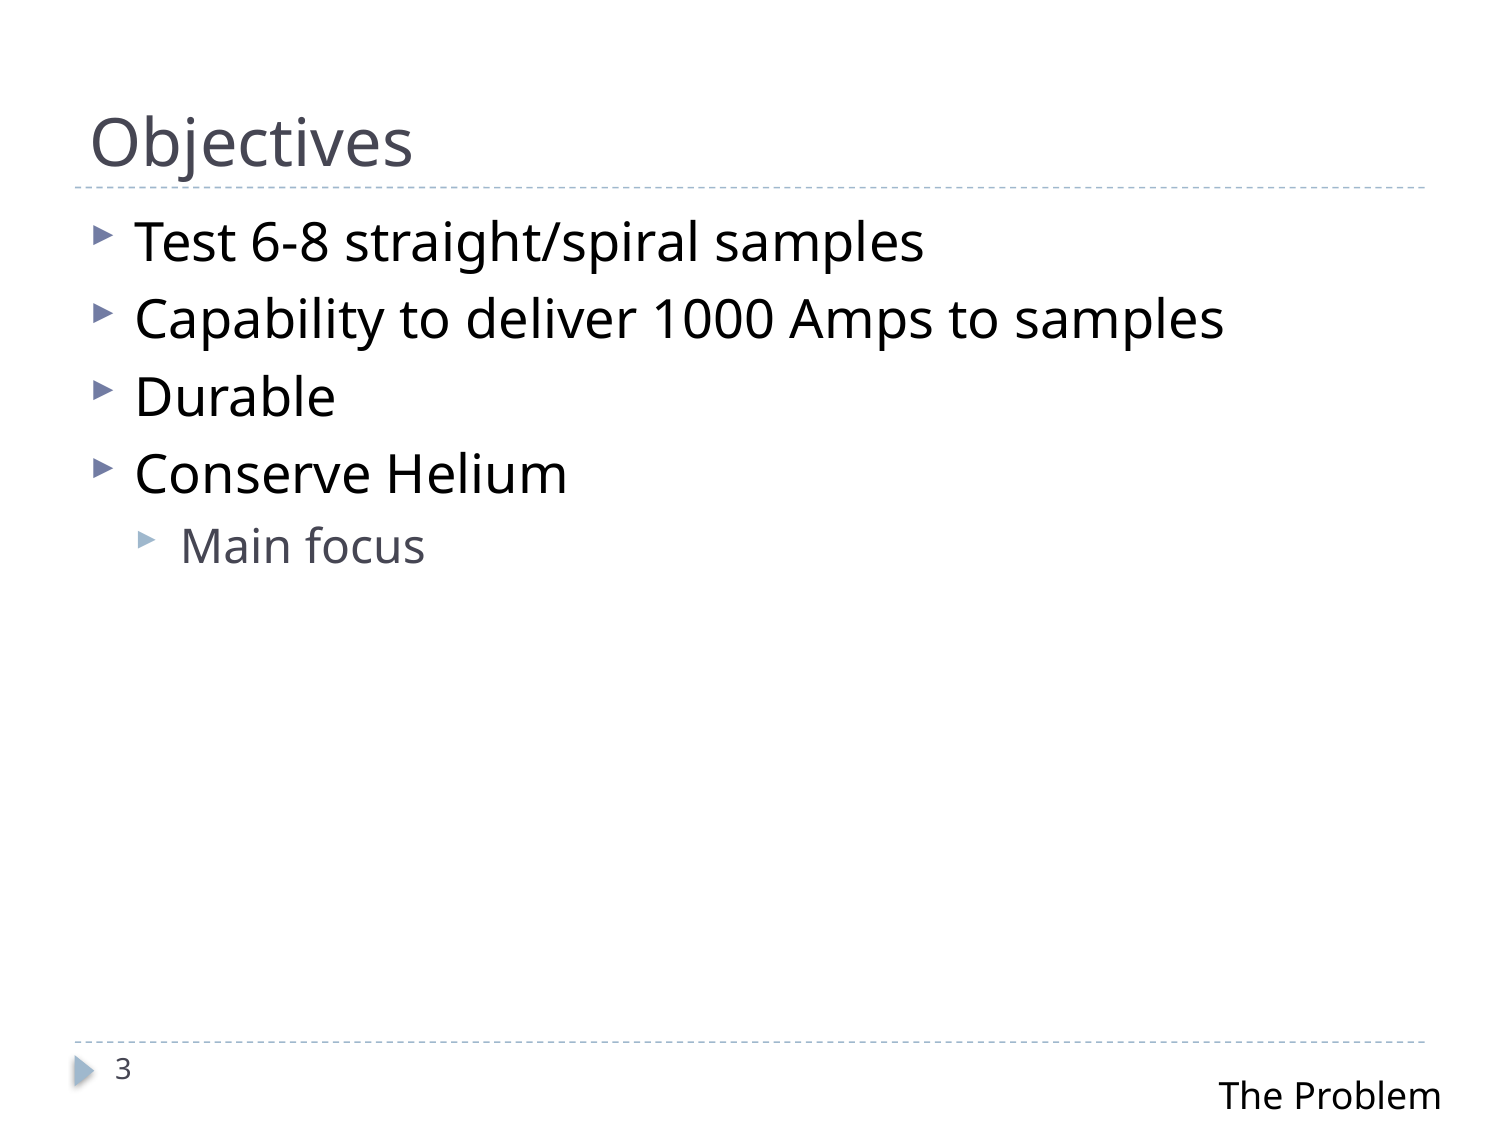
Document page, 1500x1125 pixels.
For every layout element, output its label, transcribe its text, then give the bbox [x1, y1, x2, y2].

text_box The Problem [1203, 1064, 1458, 1125]
title Objectives [75, 24, 1425, 188]
slide_number 3 [100, 1042, 426, 1103]
list Test 6-8 straight/spiral samples Capability to deliver 1000 Amps to samples Durable Conserve Helium Main focus [75, 200, 1425, 1010]
